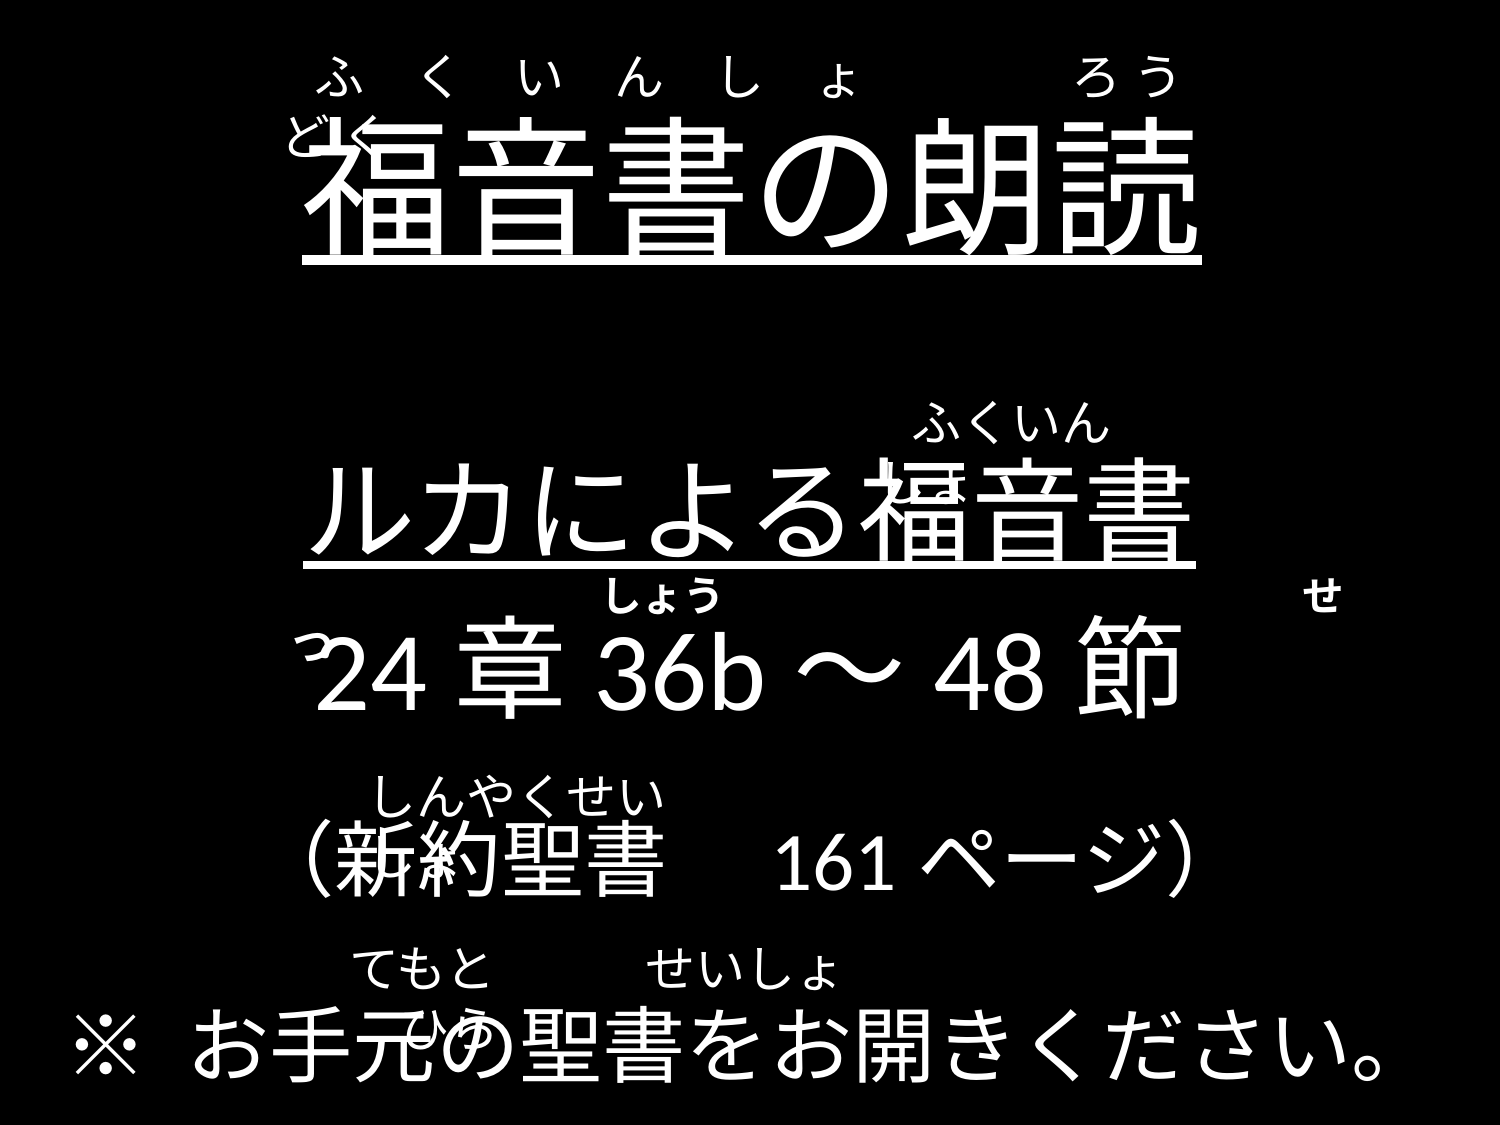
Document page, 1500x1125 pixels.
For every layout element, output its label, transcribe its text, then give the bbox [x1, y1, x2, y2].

text_box ルカによる福音書 24章36b～48節 （新約聖書 161ページ） [0, 432, 1500, 929]
title 福音書の朗読 [76, 89, 1428, 278]
text_box しょう せつ [277, 562, 1365, 678]
text_box ふくいんしょ [862, 383, 1211, 519]
text_box ※ お手元の聖書をお開きください。 [0, 986, 1500, 1125]
text_box ふ く い ん し ょ ろ う ど く [265, 38, 1235, 173]
text_box しんやくせいしょ [352, 757, 767, 893]
text_box てもと せいしょ ひら [334, 930, 1034, 1066]
